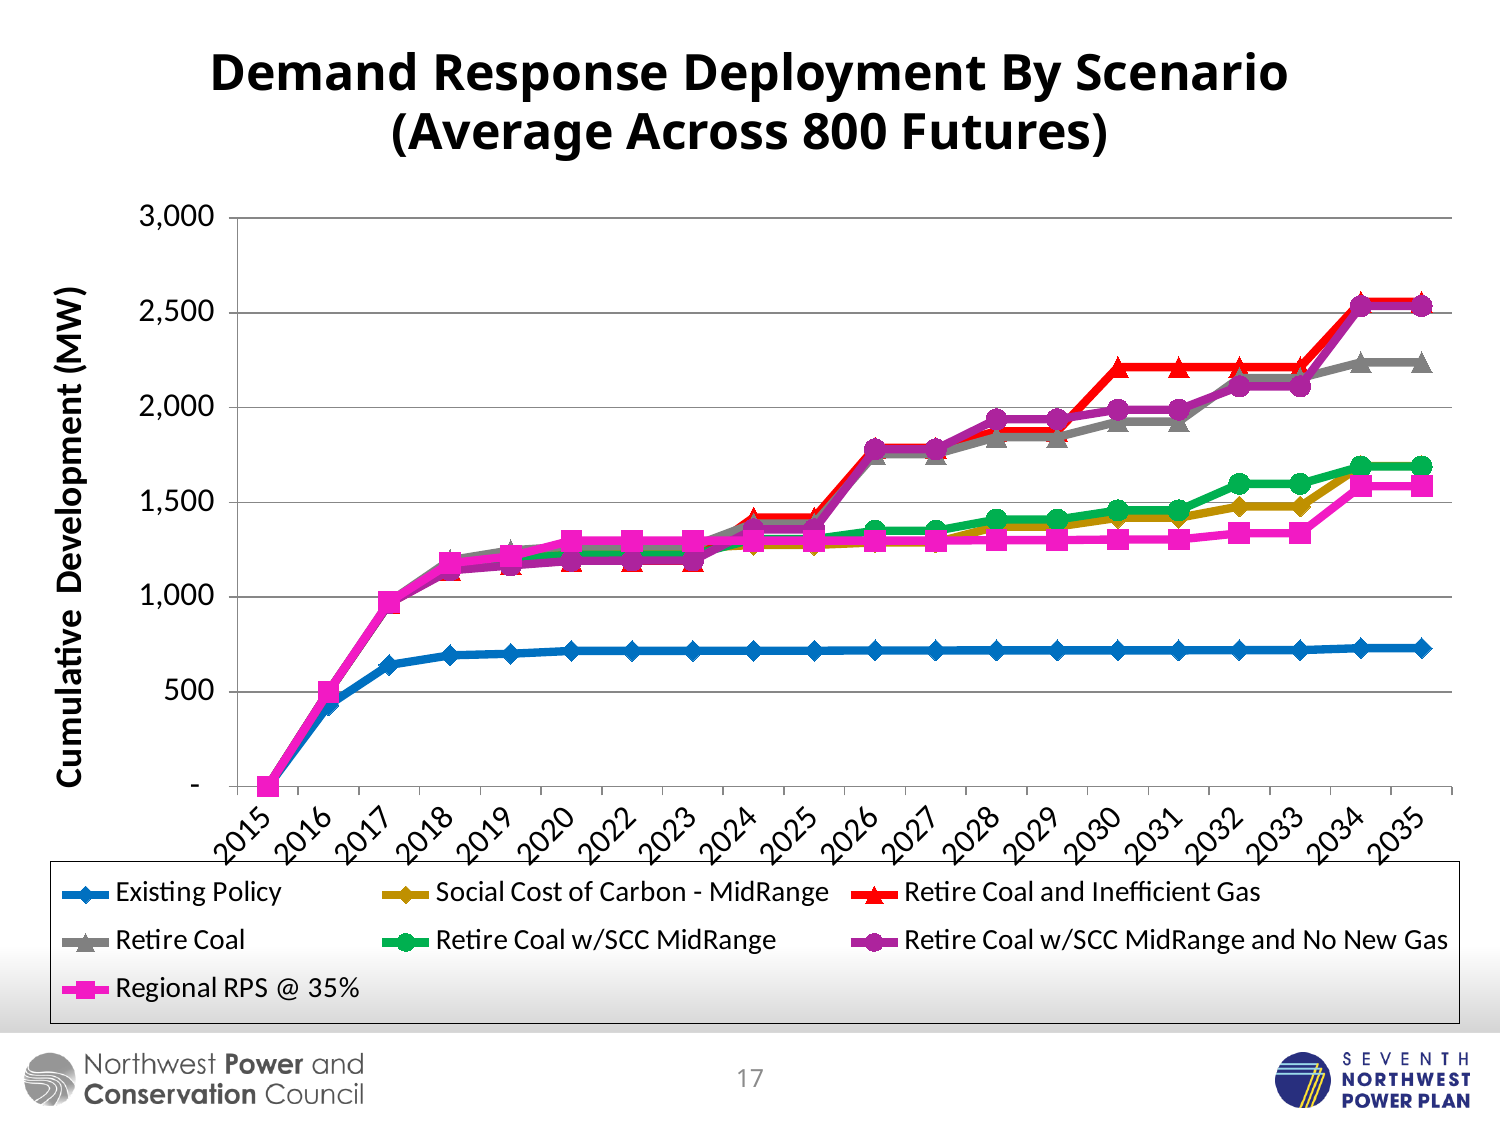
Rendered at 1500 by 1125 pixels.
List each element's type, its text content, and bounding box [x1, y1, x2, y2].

chart [37, 187, 1476, 1038]
picture [1275, 1052, 1470, 1108]
title Demand Response Deployment By Scenario (Average Across 800 Futures) [0, 24, 1500, 175]
slide_number 17 [575, 1050, 925, 1110]
